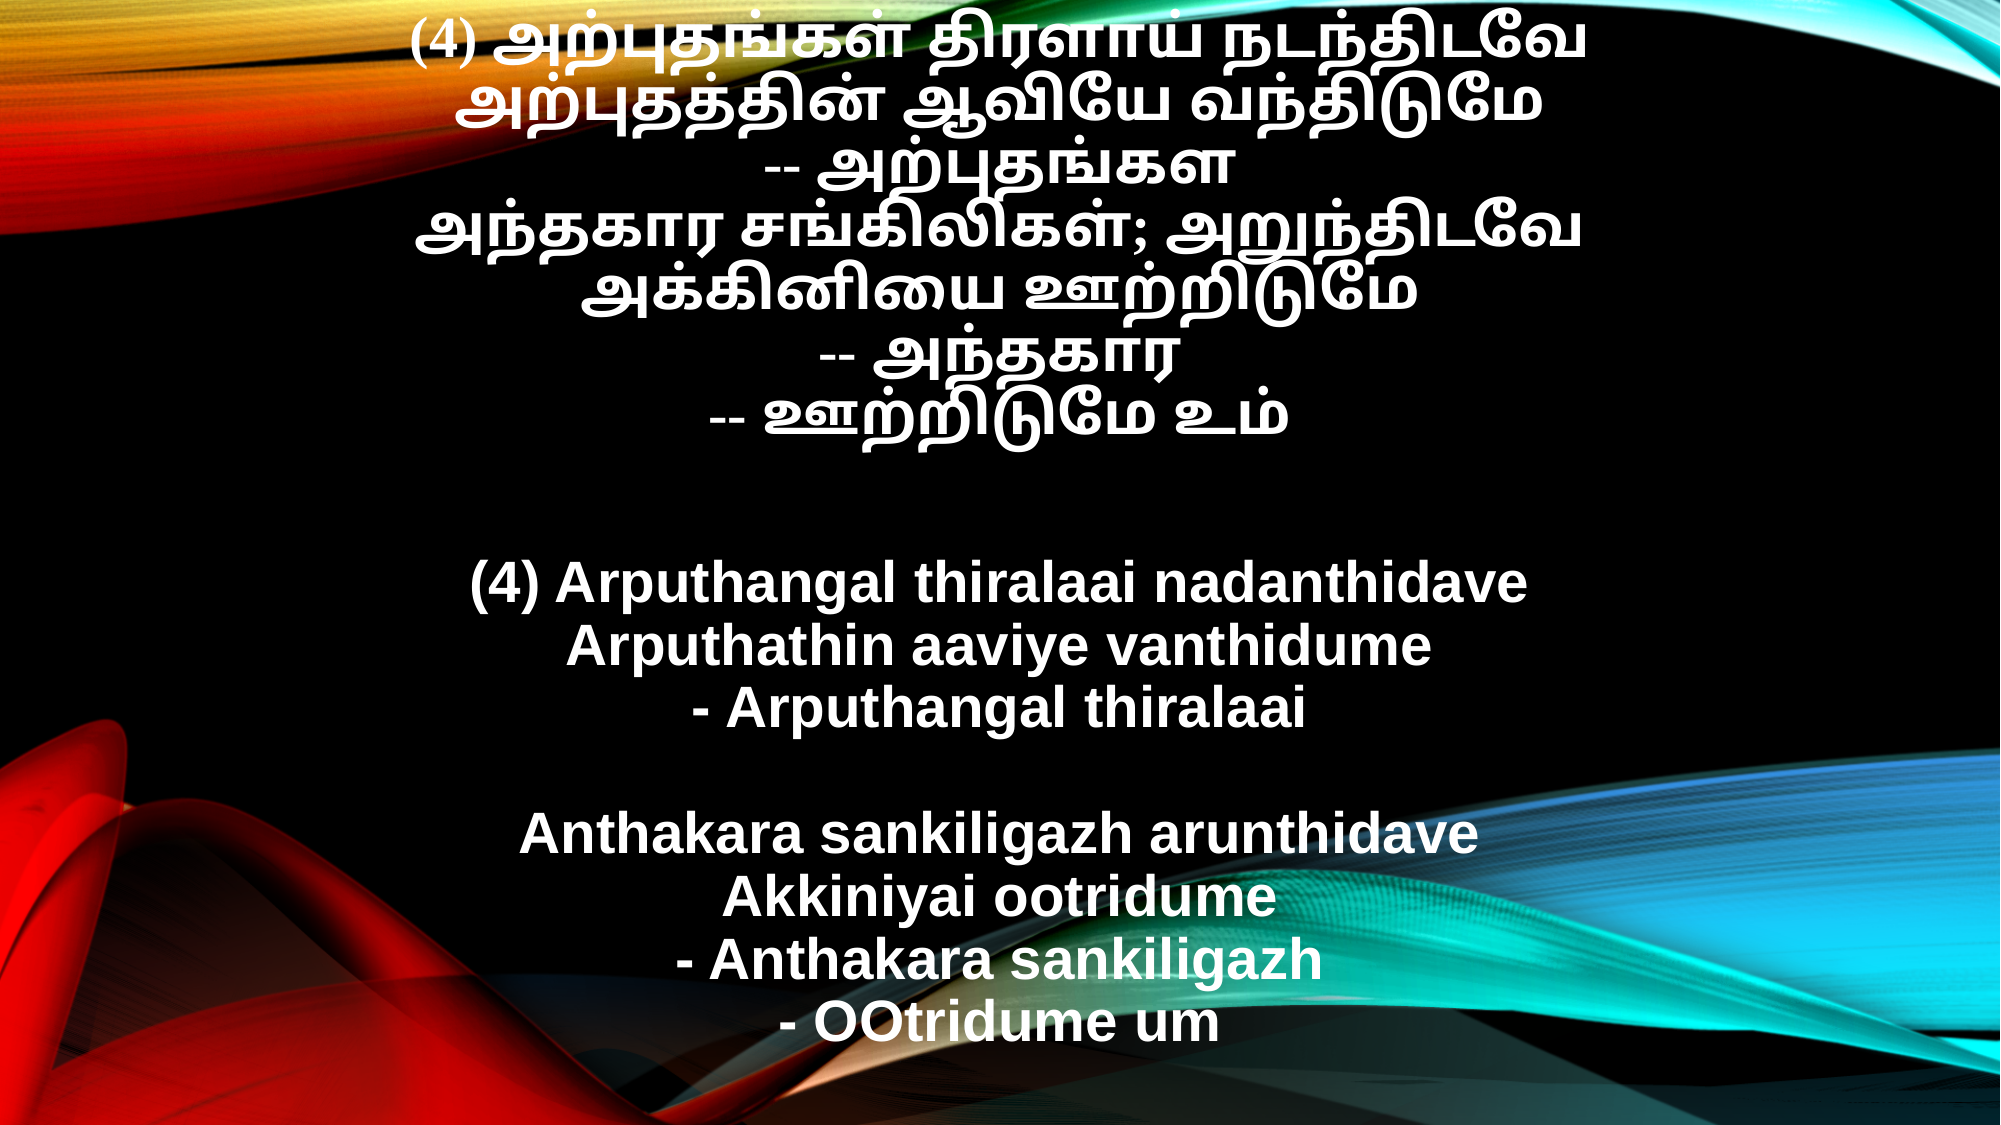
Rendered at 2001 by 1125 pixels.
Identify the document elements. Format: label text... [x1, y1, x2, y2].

subtitle (4) அற்புதங்கள் திரளாய் நடந்திடவே அற்புதத்தின் ஆவியே வந்திடுமே -- அற்புதங்கள அந்தகார சங்கிலிகள்; அறுந்திடவே அக்கினியை ஊற்றிடுமே -- அந்தகார -- ஊற்றிடுமே உம் (4) Arputhangal thiralaai nadanthidave Arputhathin aaviye vanthidume - Arputhangal thiralaai Anthakara sankiligazh arunthidave Akkiniyai ootridume - Anthakara sankiligazh - OOtridume um [0, 0, 2000, 1125]
